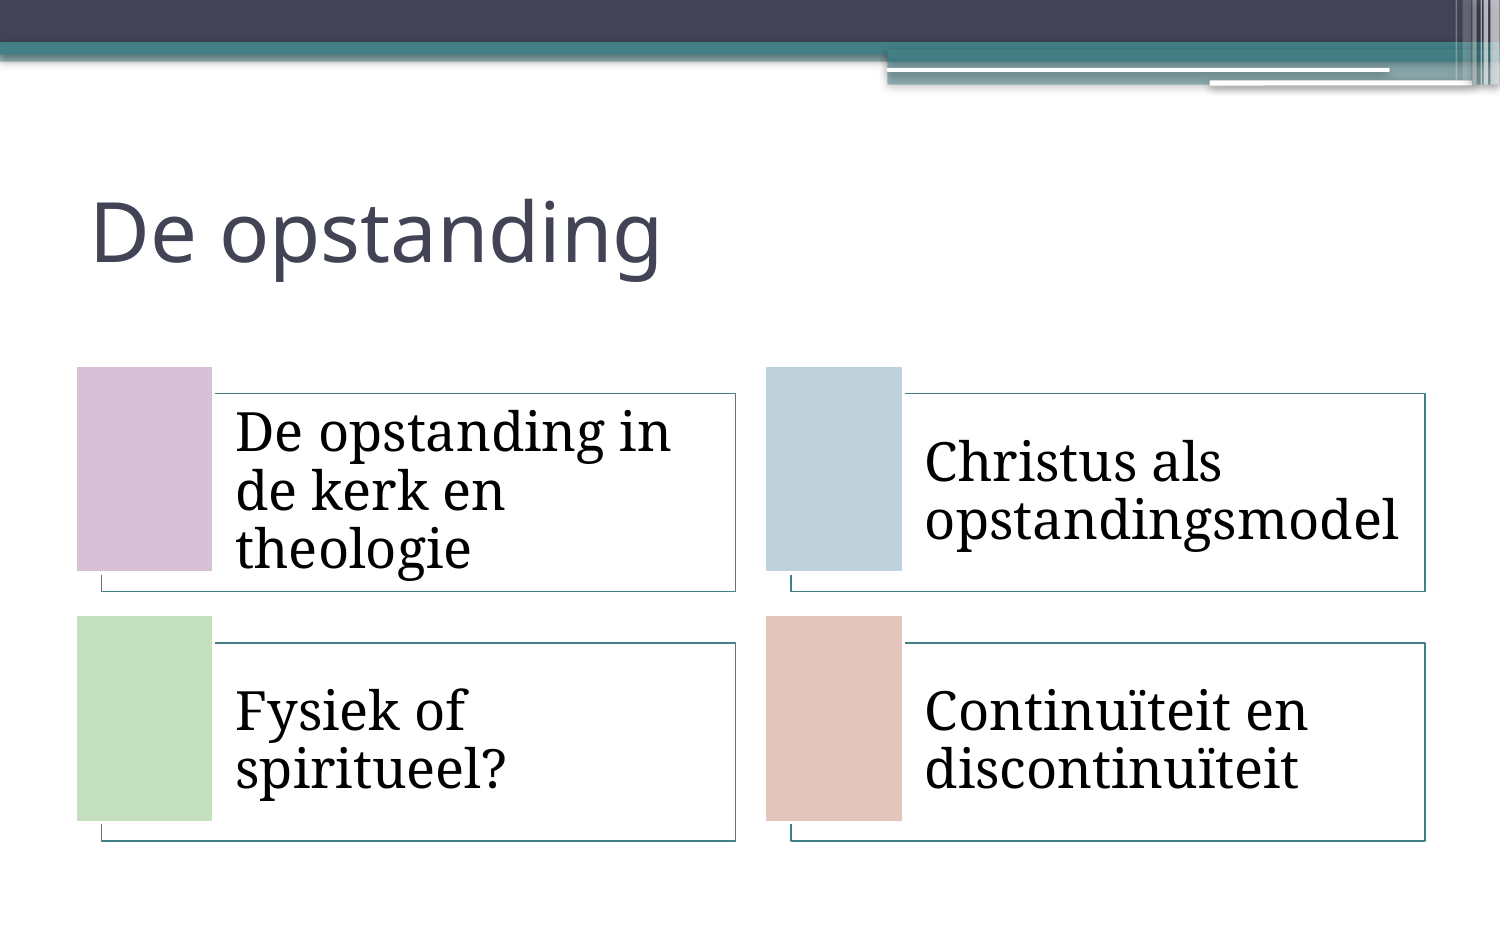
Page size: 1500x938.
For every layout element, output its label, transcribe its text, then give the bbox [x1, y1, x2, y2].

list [74, 307, 1426, 899]
title De opstanding [75, 156, 1425, 303]
